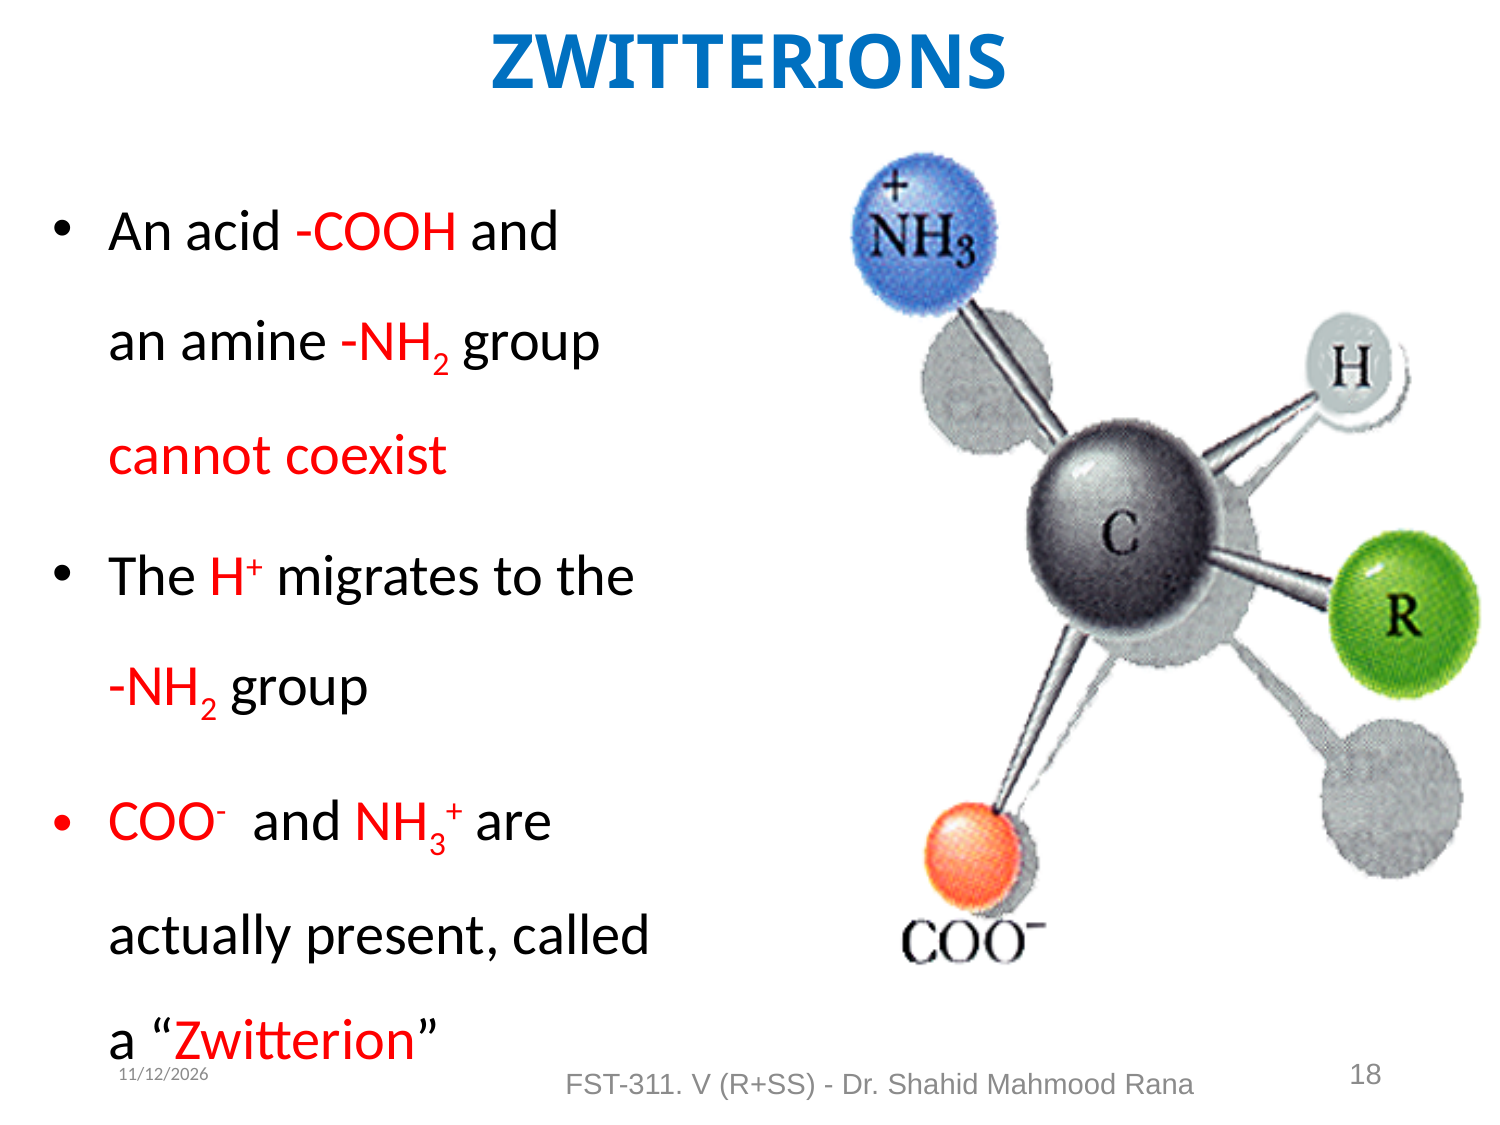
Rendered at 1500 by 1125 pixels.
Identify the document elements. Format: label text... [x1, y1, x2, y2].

title ZWITTERIONS [24, 0, 1475, 113]
footer FST-311. V (R+SS) - Dr. Shahid Mahmood Rana [506, 1052, 1254, 1113]
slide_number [103, 1042, 441, 1103]
list An acid -COOH and an amine -NH2 group cannot coexist The H+ migrates to the -NH2 group COO- and NH3+ are actually present, called a “Zwitterion” [37, 149, 1475, 1008]
slide_number 18 [1059, 1042, 1397, 1103]
picture [849, 149, 1488, 975]
